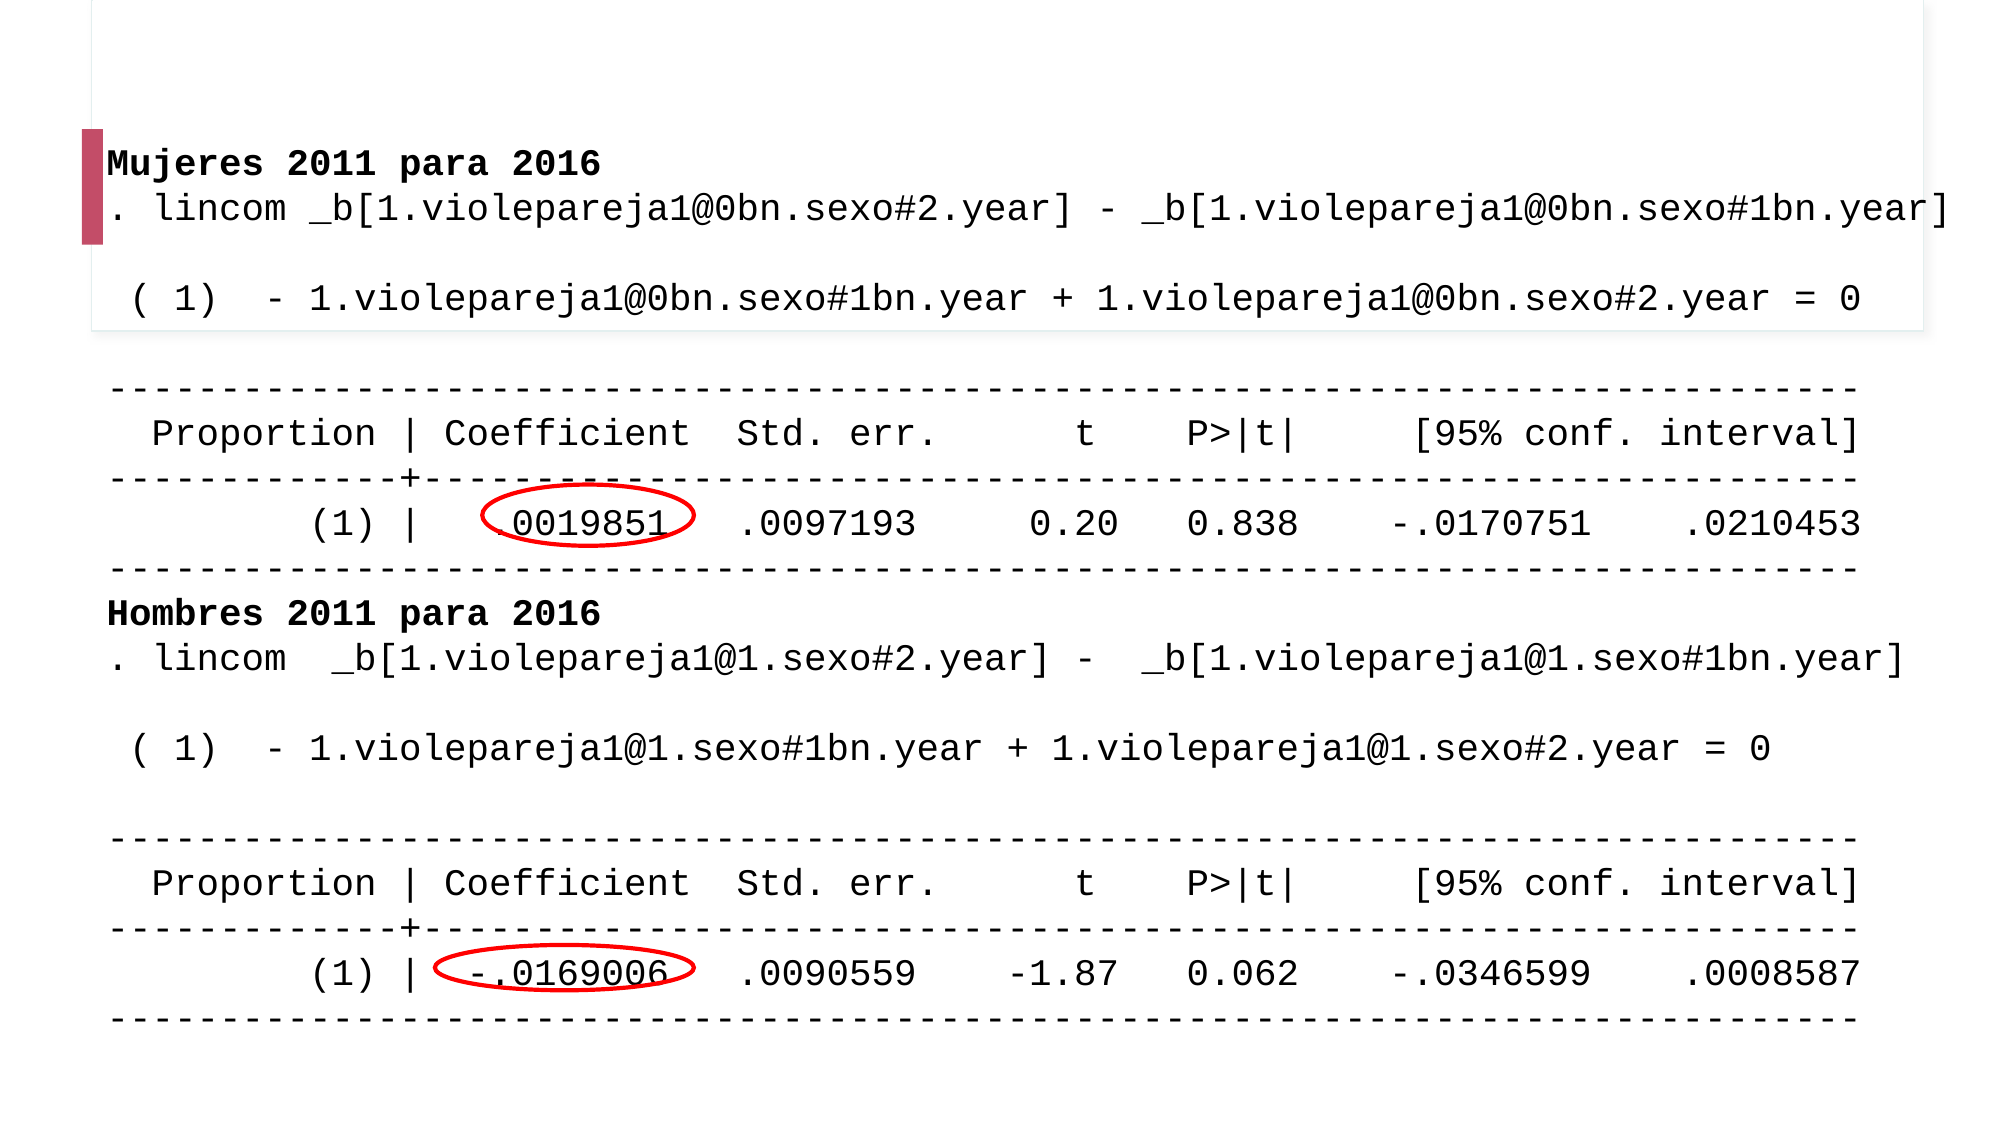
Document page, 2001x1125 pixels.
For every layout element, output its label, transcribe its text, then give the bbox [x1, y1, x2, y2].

text_box Mujeres 2011 para 2016 . lincom _b[1.violepareja1@0bn.sexo#2.year] - _b[1.violepareja1@0bn.sexo#1bn.year] ( 1) - 1.violepareja1@0bn.sexo#1bn.year + 1.violepareja1@0bn.sexo#2.year = 0 ------------------------------------------------------------------------------ Proportion | Coefficient Std. err. t P>|t| [95% conf. interval] -------------+---------------------------------------------------------------- (1) | .0019851 .0097193 0.20 0.838 -.0170751 .0210453 ------------------------------------------------------------------------------ Hombres 2011 para 2016 . lincom _b[1.violepareja1@1.sexo#2.year] - _b[1.violepareja1@1.sexo#1bn.year] ( 1) - 1.violepareja1@1.sexo#1bn.year + 1.violepareja1@1.sexo#2.year = 0 ------------------------------------------------------------------------------ Proportion | Coefficient Std. err. t P>|t| [95% conf. interval] -------------+---------------------------------------------------------------- (1) | -.0169006 .0090559 -1.87 0.062 -.0346599 .0008587 ------------------------------------------------------------------------------ [91, 85, 1981, 1090]
text_box [481, 483, 696, 547]
text_box [433, 943, 696, 992]
